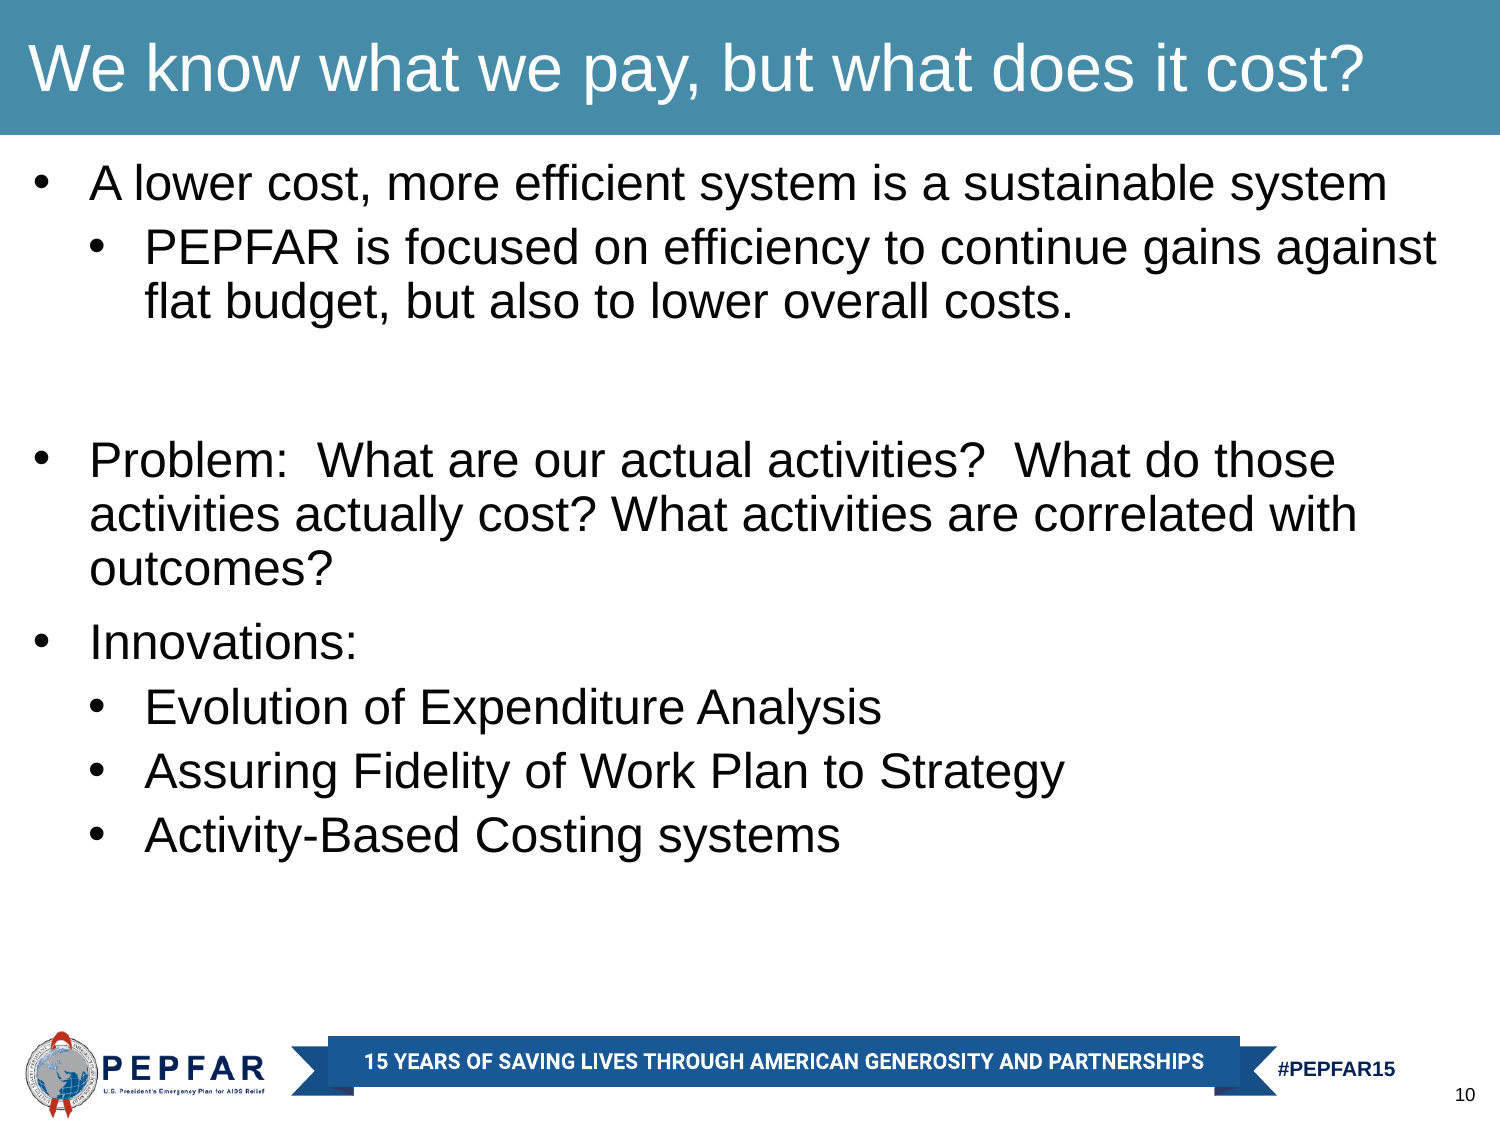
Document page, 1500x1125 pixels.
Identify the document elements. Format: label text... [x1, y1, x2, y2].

picture [25, 1031, 267, 1119]
list A lower cost, more efficient system is a sustainable system PEPFAR is focused on efficiency to continue gains against flat budget, but also to lower overall costs. Problem: What are our actual activities? What do those activities actually cost? What activities are correlated with outcomes? Innovations: Evolution of Expenditure Analysis Assuring Fidelity of Work Plan to Strategy Activity-Based Costing systems [32, 157, 1462, 852]
list We know what we pay, but what does it cost? [28, 33, 1467, 109]
